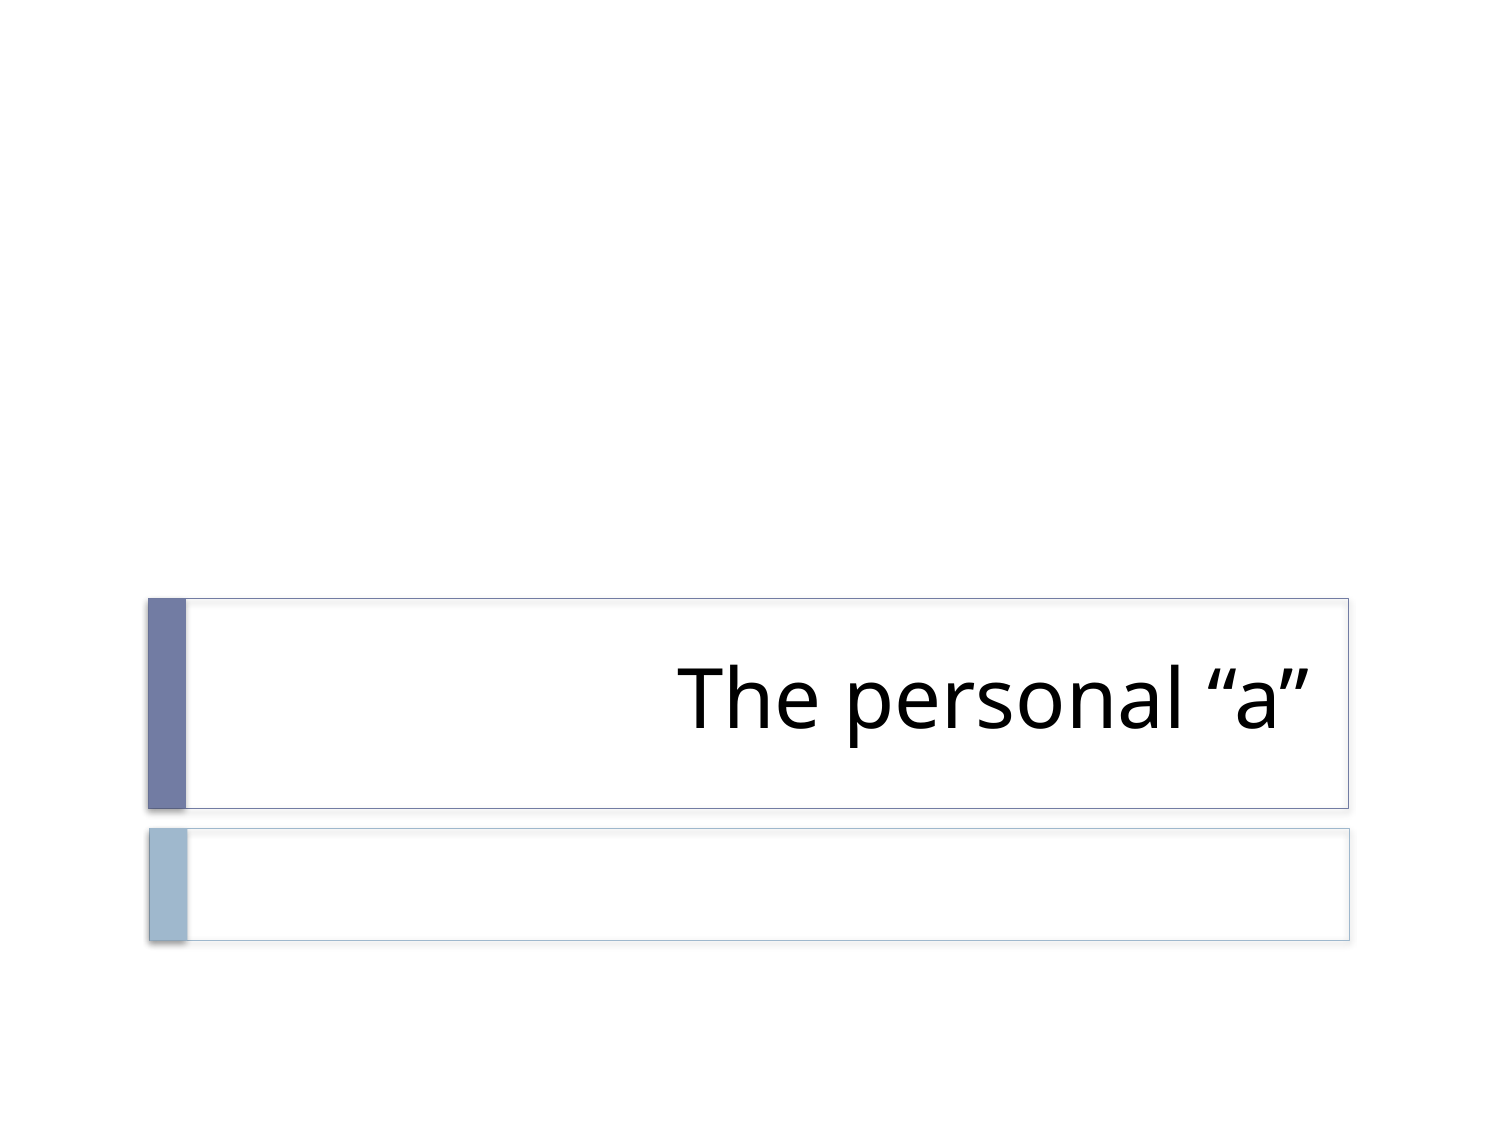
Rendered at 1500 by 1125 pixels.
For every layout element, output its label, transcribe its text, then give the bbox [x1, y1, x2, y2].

title The personal “a” [200, 637, 1325, 800]
